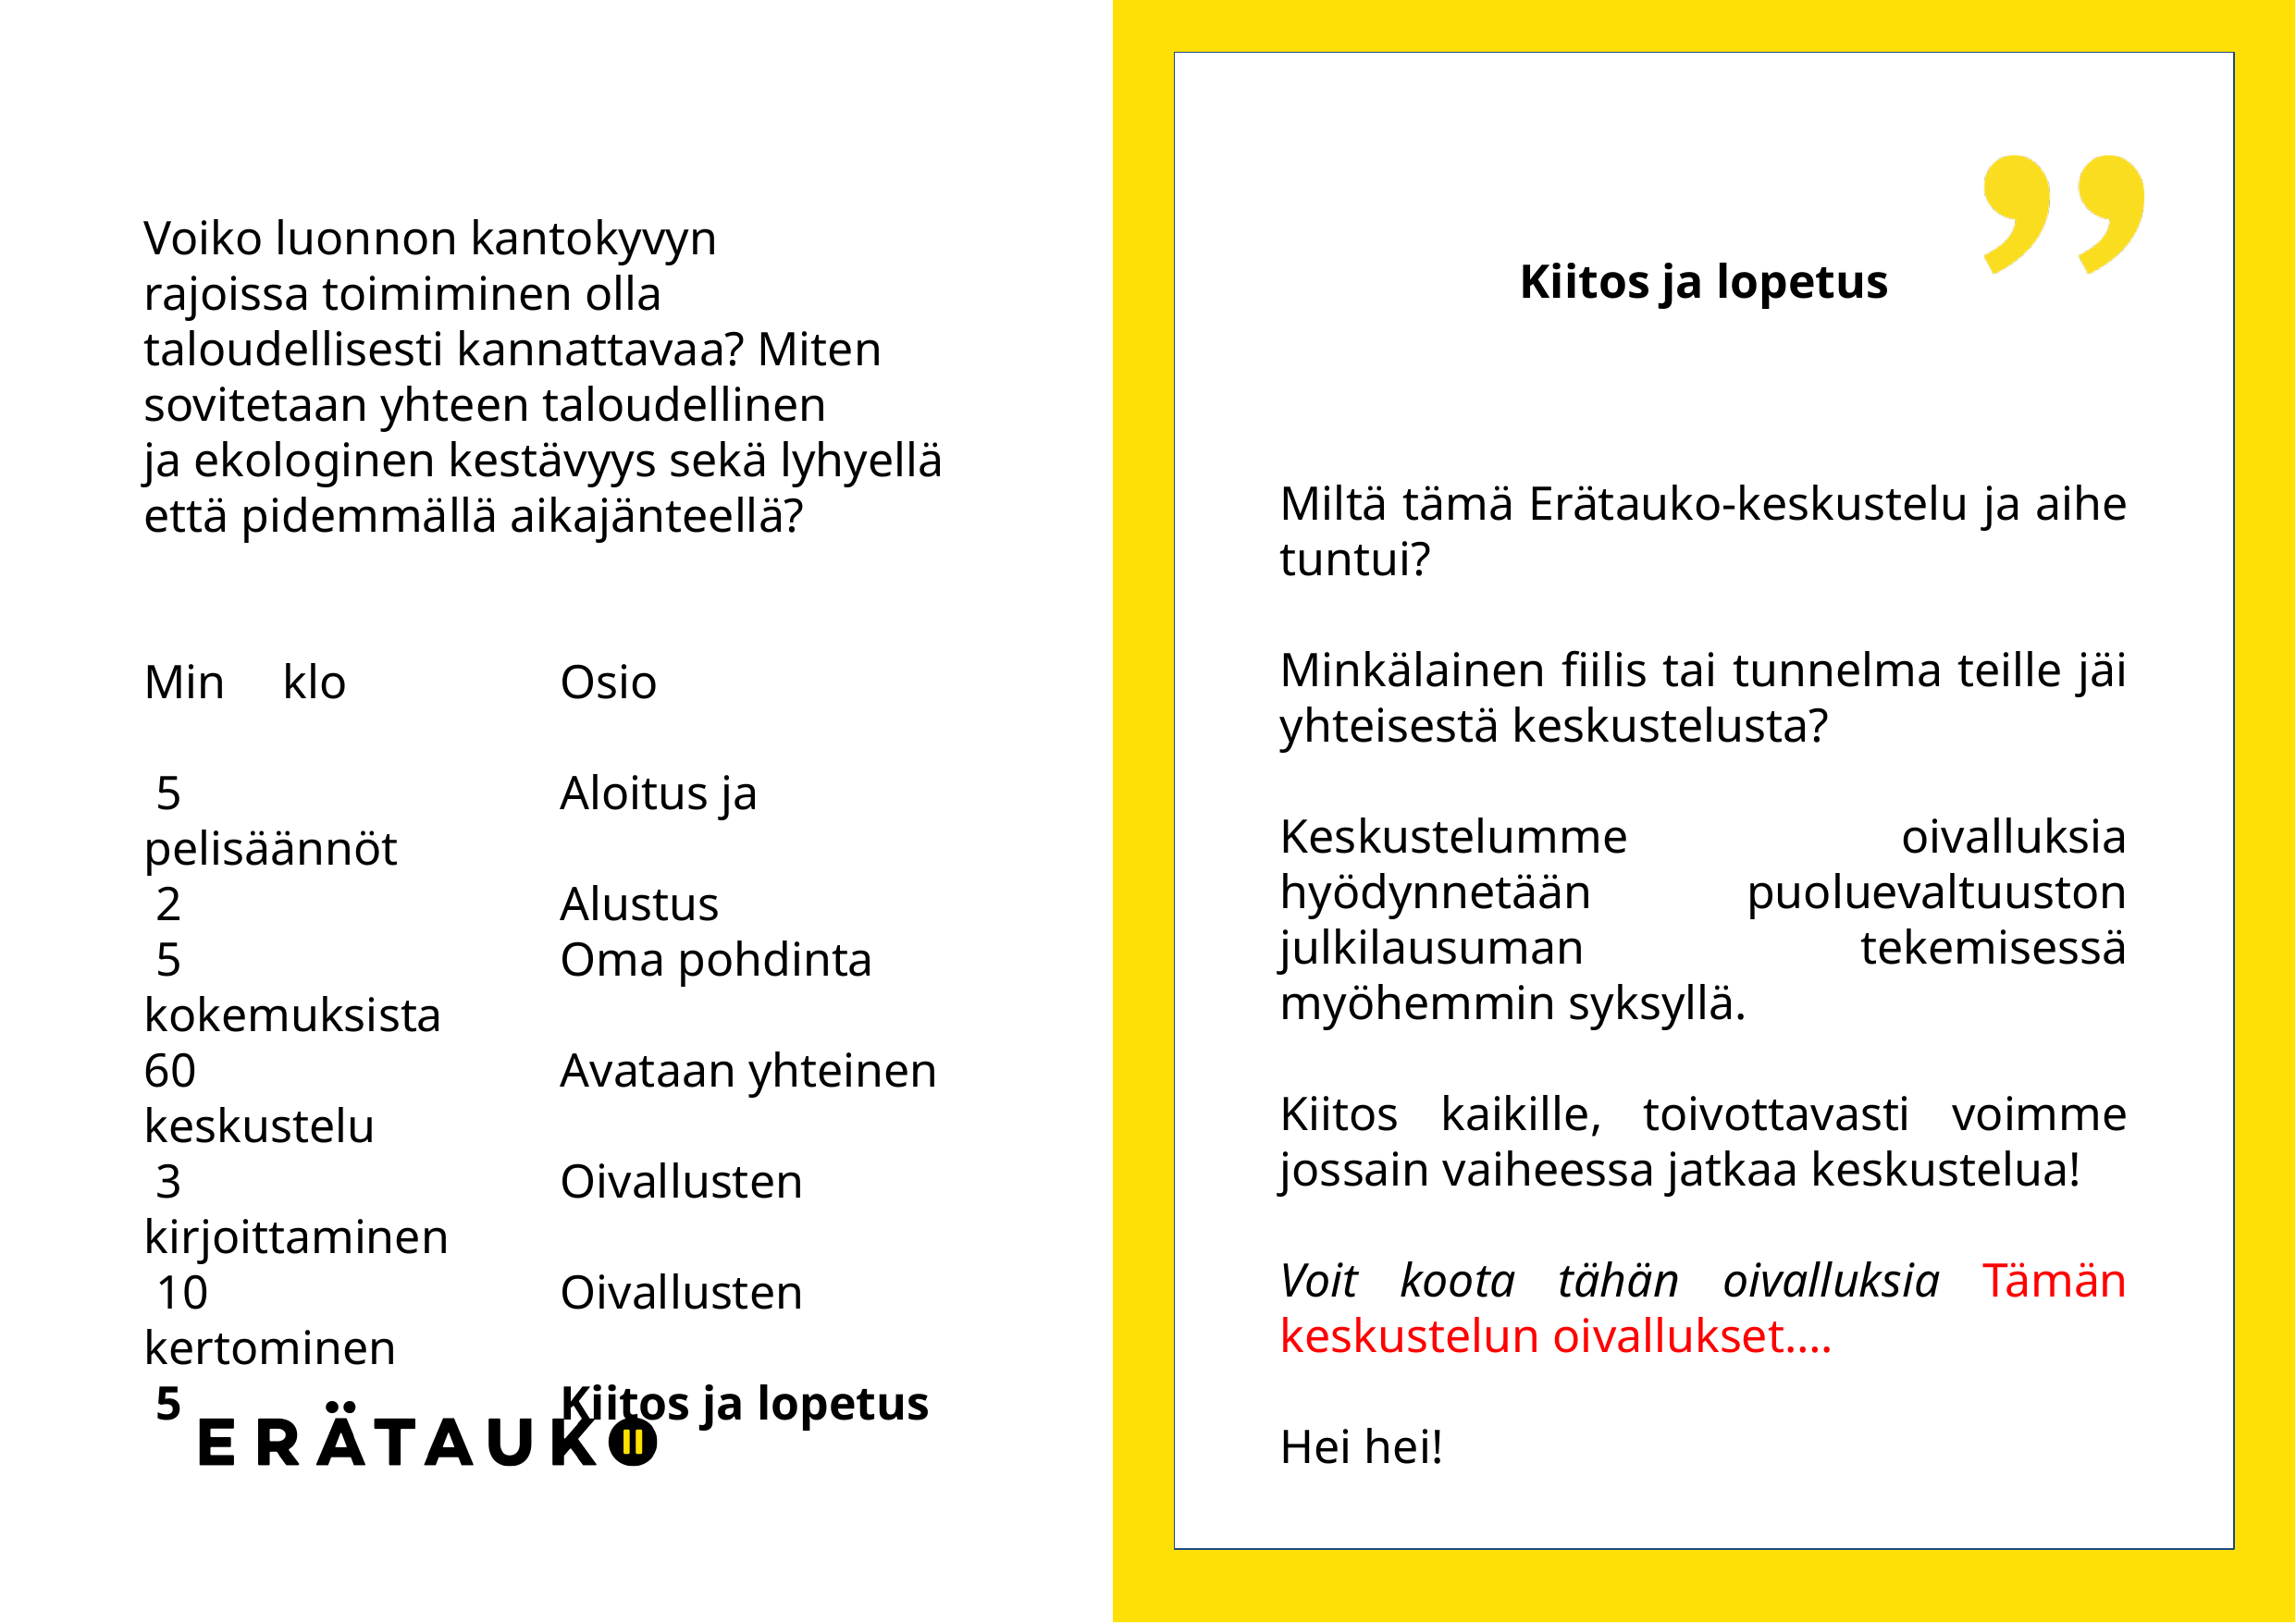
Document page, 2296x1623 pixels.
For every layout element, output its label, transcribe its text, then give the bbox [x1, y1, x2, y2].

picture [130, 1370, 727, 1508]
text_box Kiitos ja lopetus Miltä tämä Erätauko-keskustelu ja aihe tuntui? Minkälainen fiilis tai tunnelma teille jäi yhteisestä keskustelusta? Keskustelumme oivalluksia hyödynnetään puoluevaltuuston julkilausuman tekemisessä myöhemmin syksyllä. Kiitos kaikille, toivottavasti voimme jossain vaiheessa jatkaa keskustelua! Voit koota tähän oivalluksia Tämän keskustelun oivallukset…. Hei hei! 5 min [1265, 238, 2143, 1364]
text_box Voiko luonnon kantokyvyn rajoissa toimiminen olla taloudellisesti kannattavaa? Miten sovitetaan yhteen taloudellinen ja ekologinen kestävyys sekä lyhyellä että pidemmällä aikajänteellä? Min klo Osio 5 Aloitus ja pelisäännöt 2 Alustus 5 Oma pohdinta kokemuksista 60 Avataan yhteinen keskustelu 3 Oivallusten kirjoittaminen 10 Oivallusten kertominen 5 Kiitos ja lopetus [130, 194, 974, 1289]
picture [1949, 100, 2180, 331]
text_box [1174, 52, 2235, 1550]
